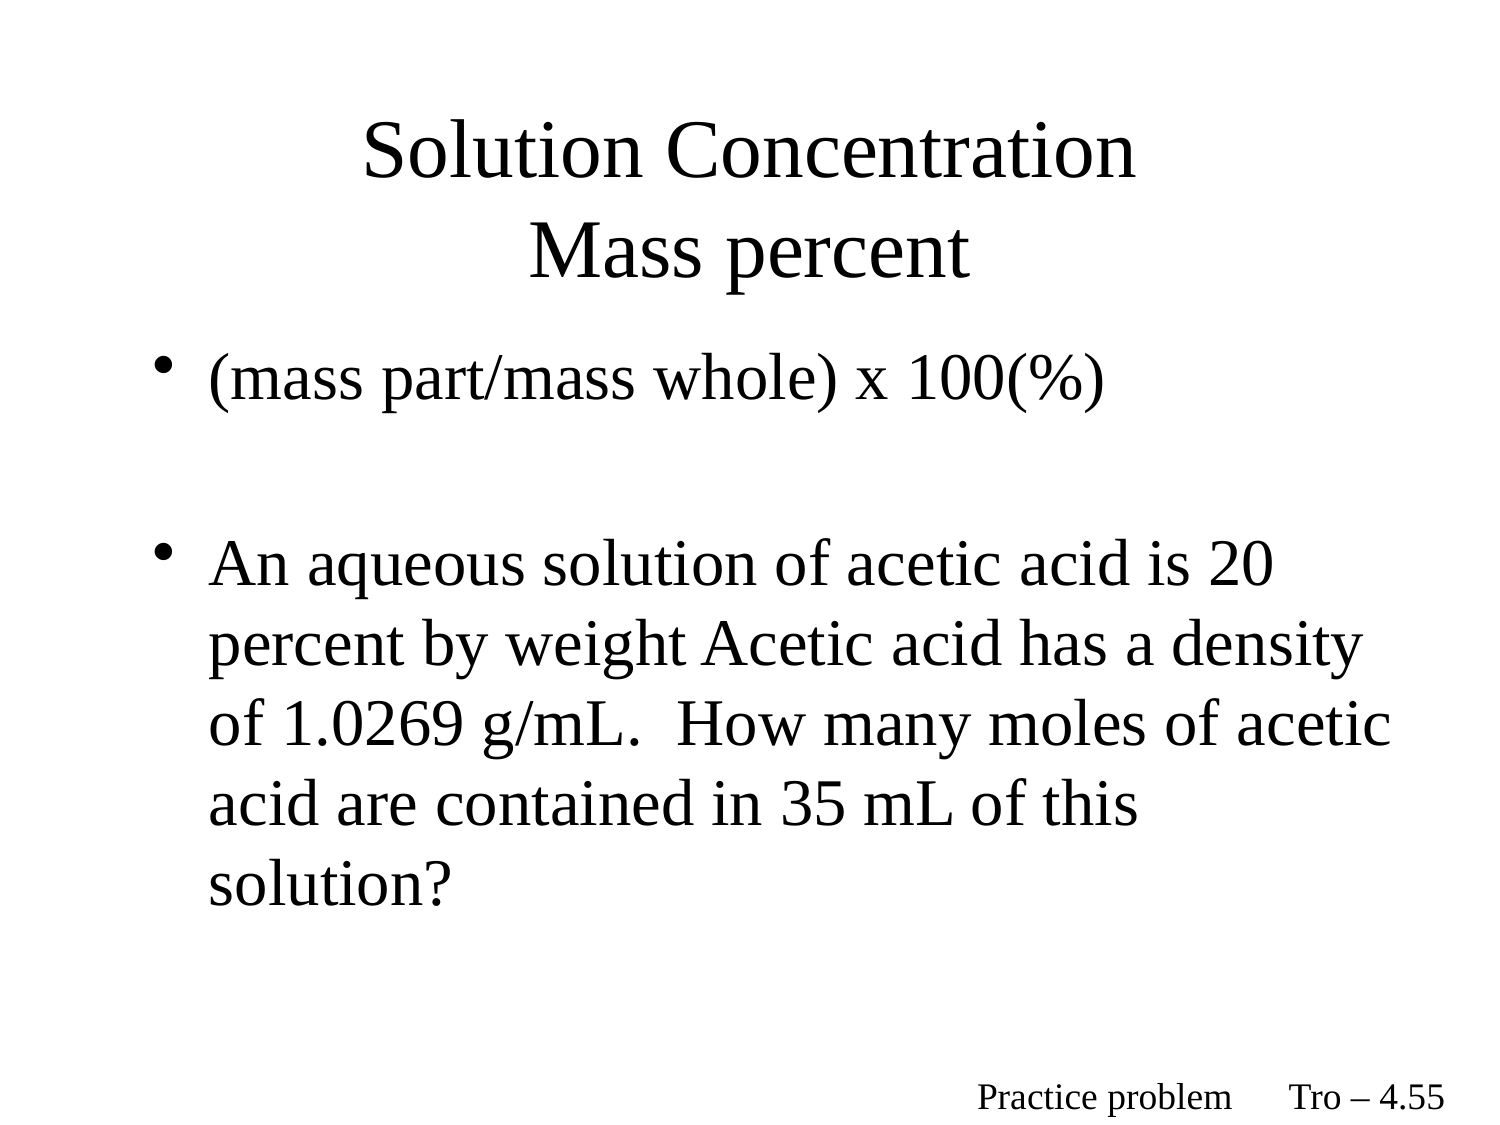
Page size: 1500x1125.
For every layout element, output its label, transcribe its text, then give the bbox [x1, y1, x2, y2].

title Solution Concentration Mass percent [112, 99, 1388, 288]
text_box Practice problem Tro – 4.55 [962, 1064, 1500, 1124]
list (mass part/mass whole) x 100(%) An aqueous solution of acetic acid is 20 percent by weight Acetic acid has a density of 1.0269 g/mL. How many moles of acetic acid are contained in 35 mL of this solution? [137, 324, 1413, 1026]
